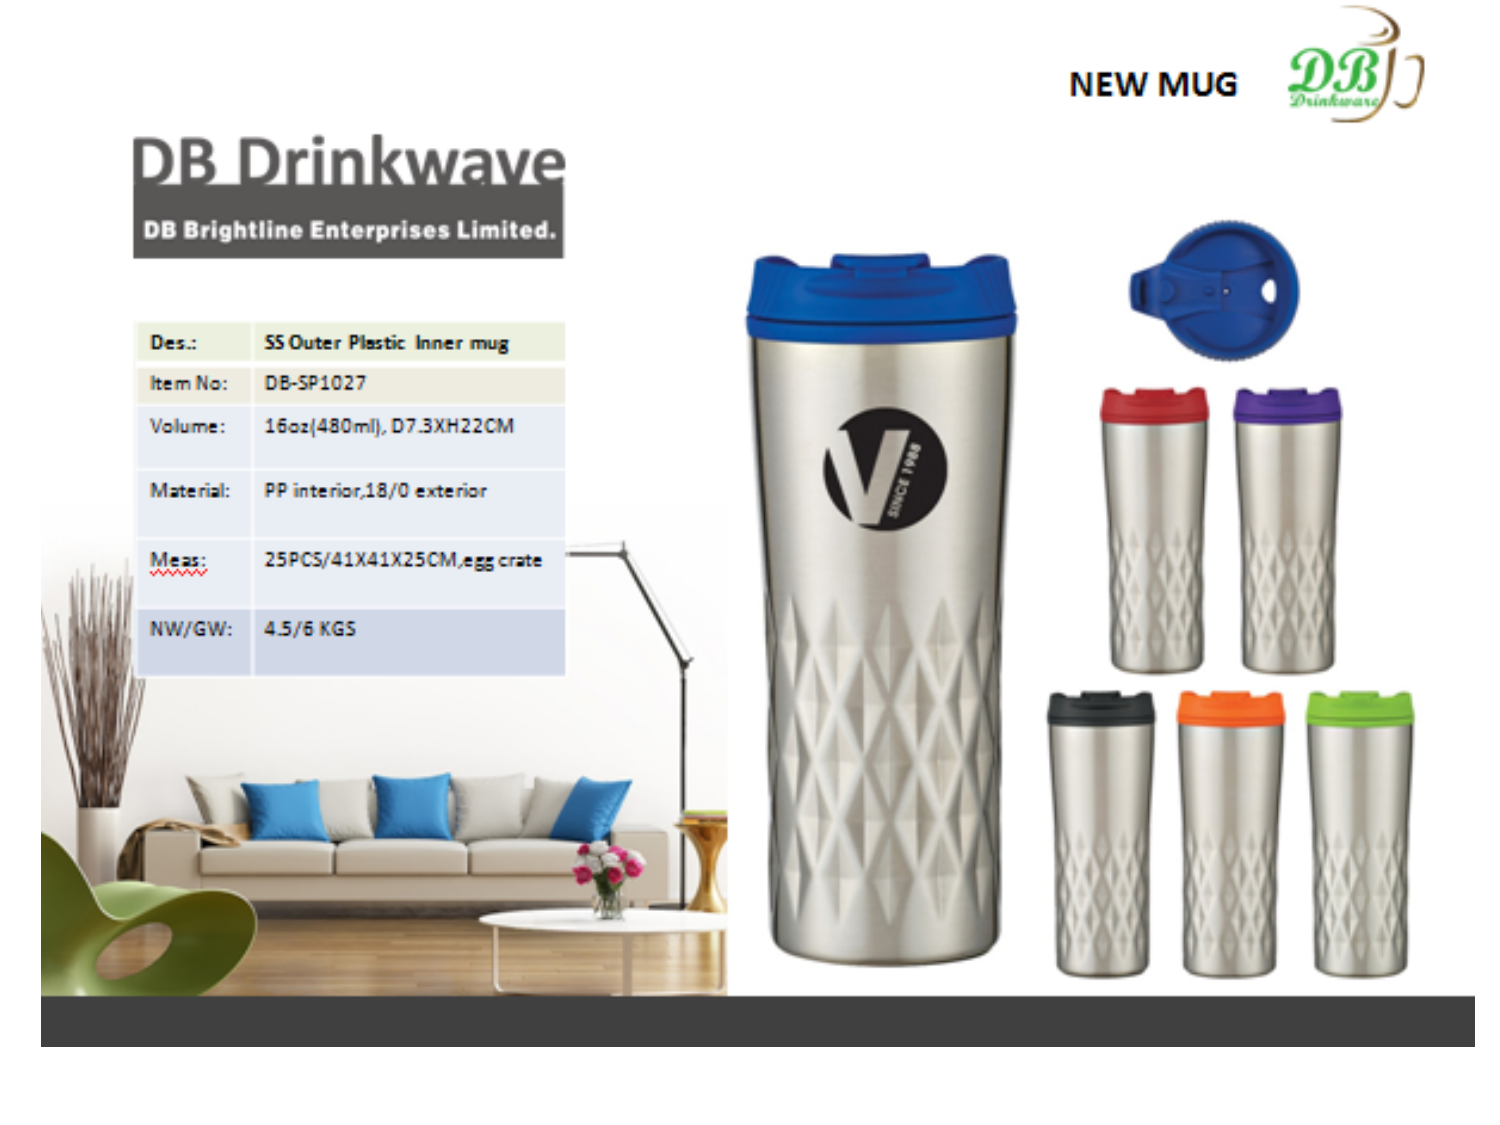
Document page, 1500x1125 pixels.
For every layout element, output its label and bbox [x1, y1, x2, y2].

list [41, 0, 1475, 1047]
